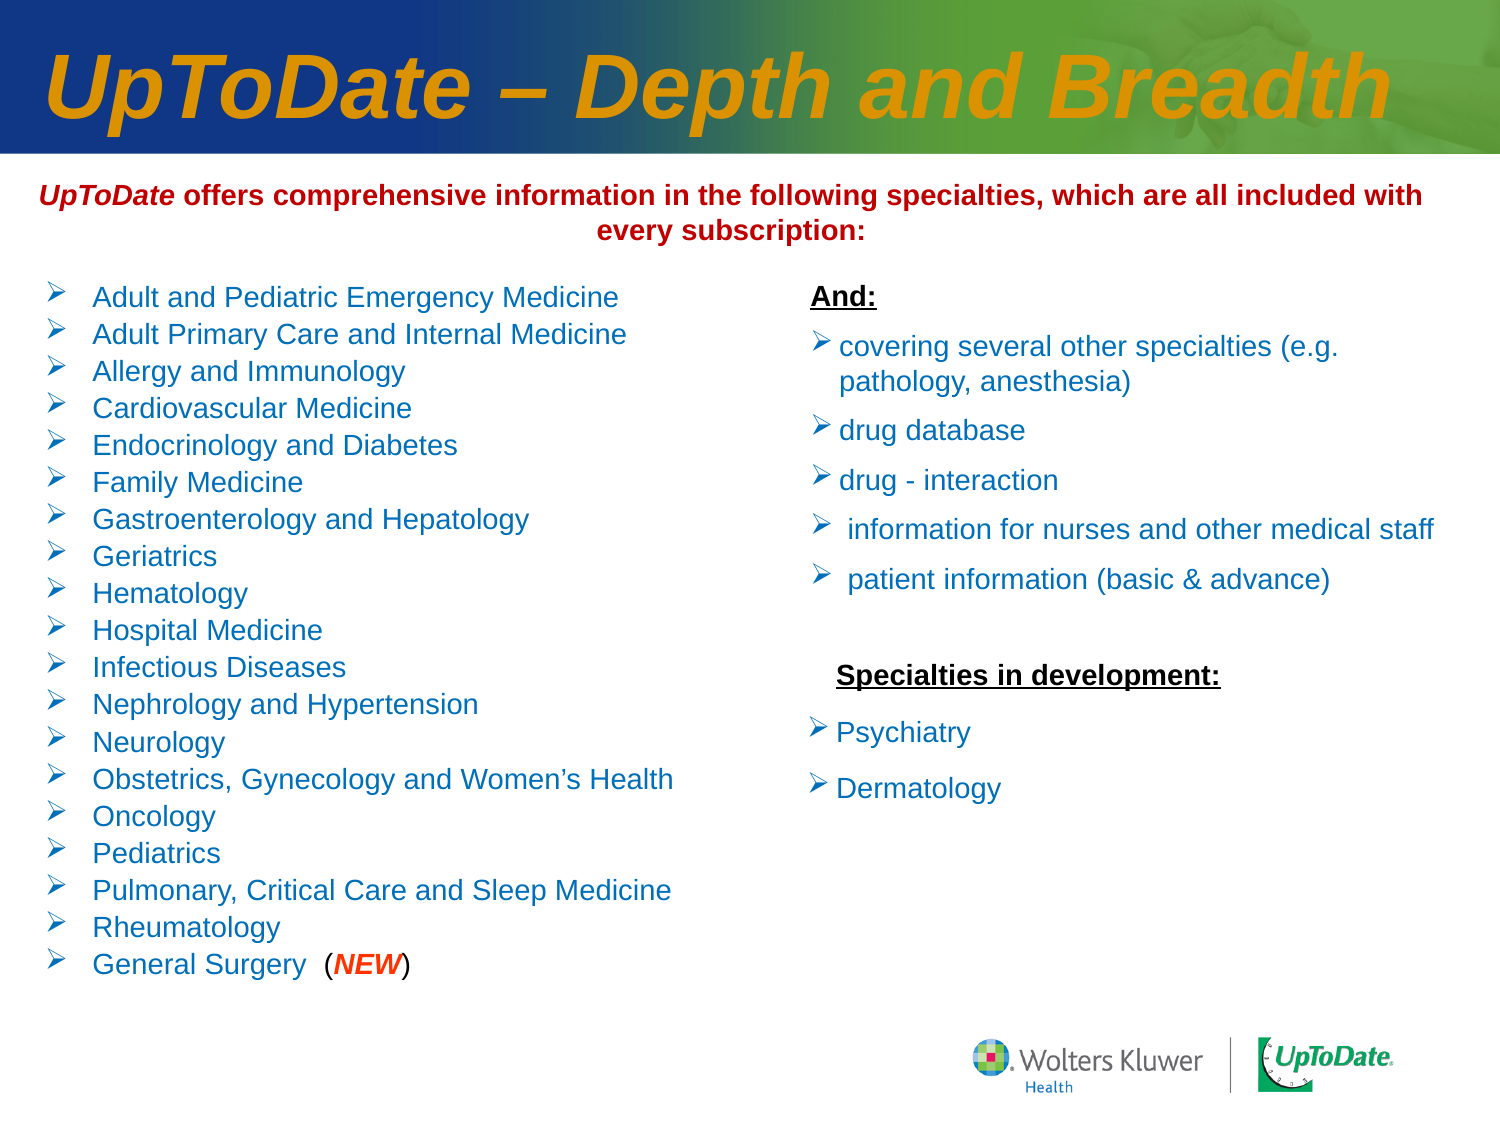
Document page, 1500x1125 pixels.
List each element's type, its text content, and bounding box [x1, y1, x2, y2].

title UpToDate – Depth and Breadth [28, 23, 1431, 141]
picture [0, 0, 1500, 154]
picture [970, 1035, 1394, 1093]
text_box UpToDate offers comprehensive information in the following specialties, which are all included with every subscription: [0, 169, 1464, 295]
text_box And: covering several other specialties (e.g. pathology, anesthesia) drug database drug - interaction information for nurses and other medical staff patient information (basic & advance) [795, 270, 1464, 603]
text_box Adult and Pediatric Emergency Medicine Adult Primary Care and Internal Medicine Allergy and Immunology Cardiovascular Medicine Endocrinology and Diabetes Family Medicine Gastroenterology and Hepatology Geriatrics Hematology Hospital Medicine Infectious Diseases Nephrology and Hypertension Neurology Obstetrics, Gynecology and Women’s Health Oncology Pediatrics Pulmonary, Critical Care and Sleep Medicine Rheumatology General Surgery (NEW) [30, 270, 781, 988]
text_box Specialties in development: Psychiatry Dermatology [792, 642, 1293, 812]
